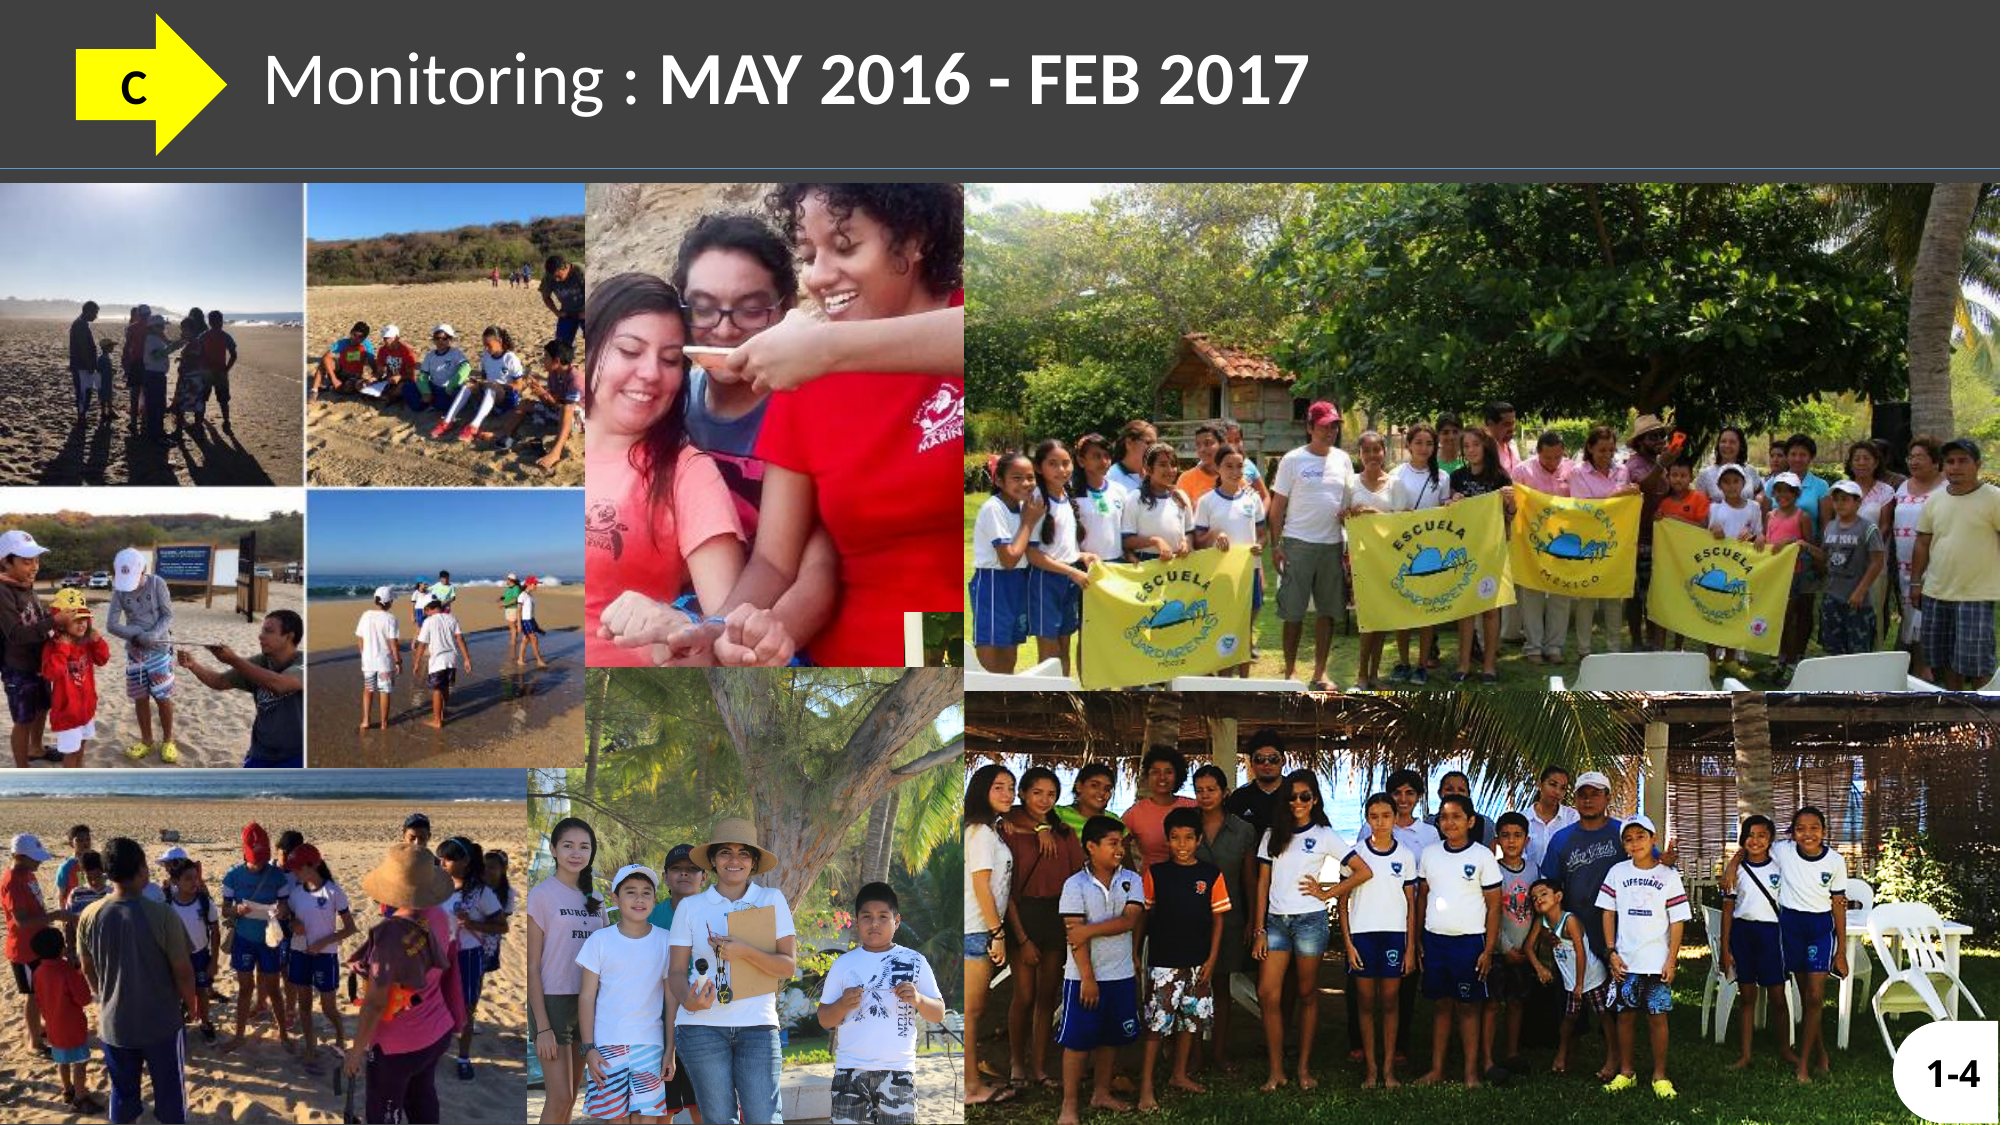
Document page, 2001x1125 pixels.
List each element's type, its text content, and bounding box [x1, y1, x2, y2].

text_box Monitoring : MAY 2016 - FEB 2017 [174, 30, 1804, 137]
text_box C [75, 13, 228, 157]
picture [0, 183, 2000, 1125]
